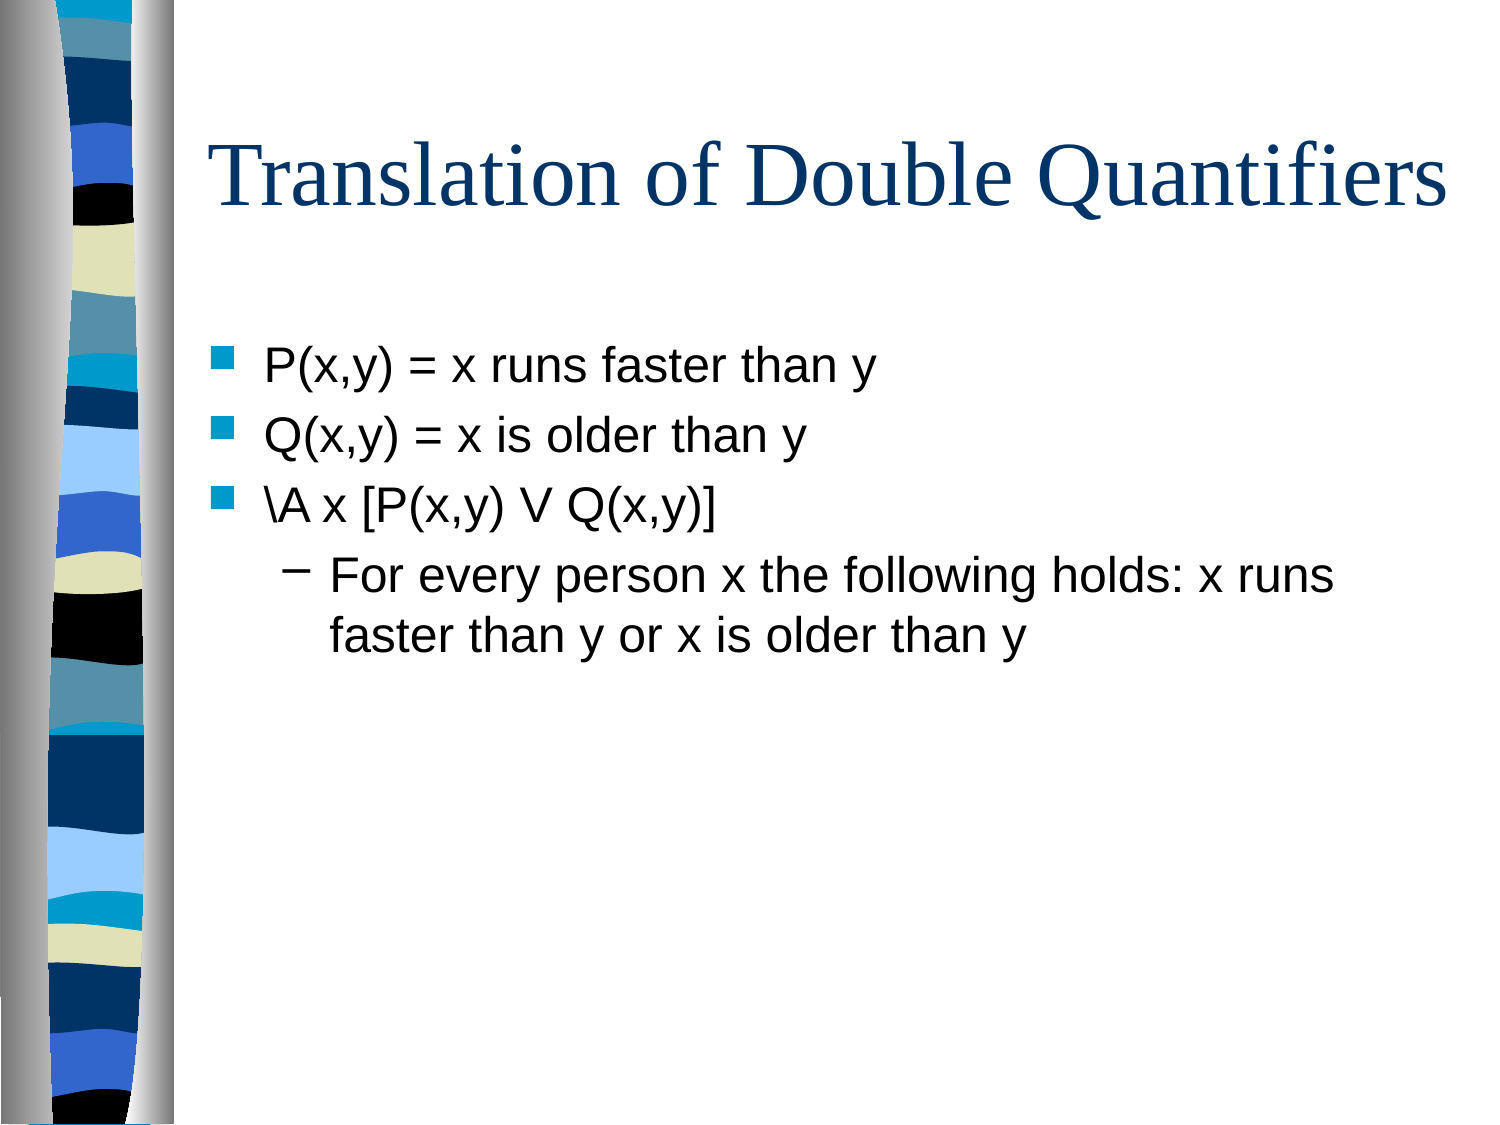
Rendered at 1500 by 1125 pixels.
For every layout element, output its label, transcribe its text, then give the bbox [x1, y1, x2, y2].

list P(x,y) = x runs faster than y Q(x,y) = x is older than y \A x [P(x,y) V Q(x,y)] For every person x the following holds: x runs faster than y or x is older than y [192, 324, 1468, 1001]
title Translation of Double Quantifiers [192, 74, 1468, 263]
